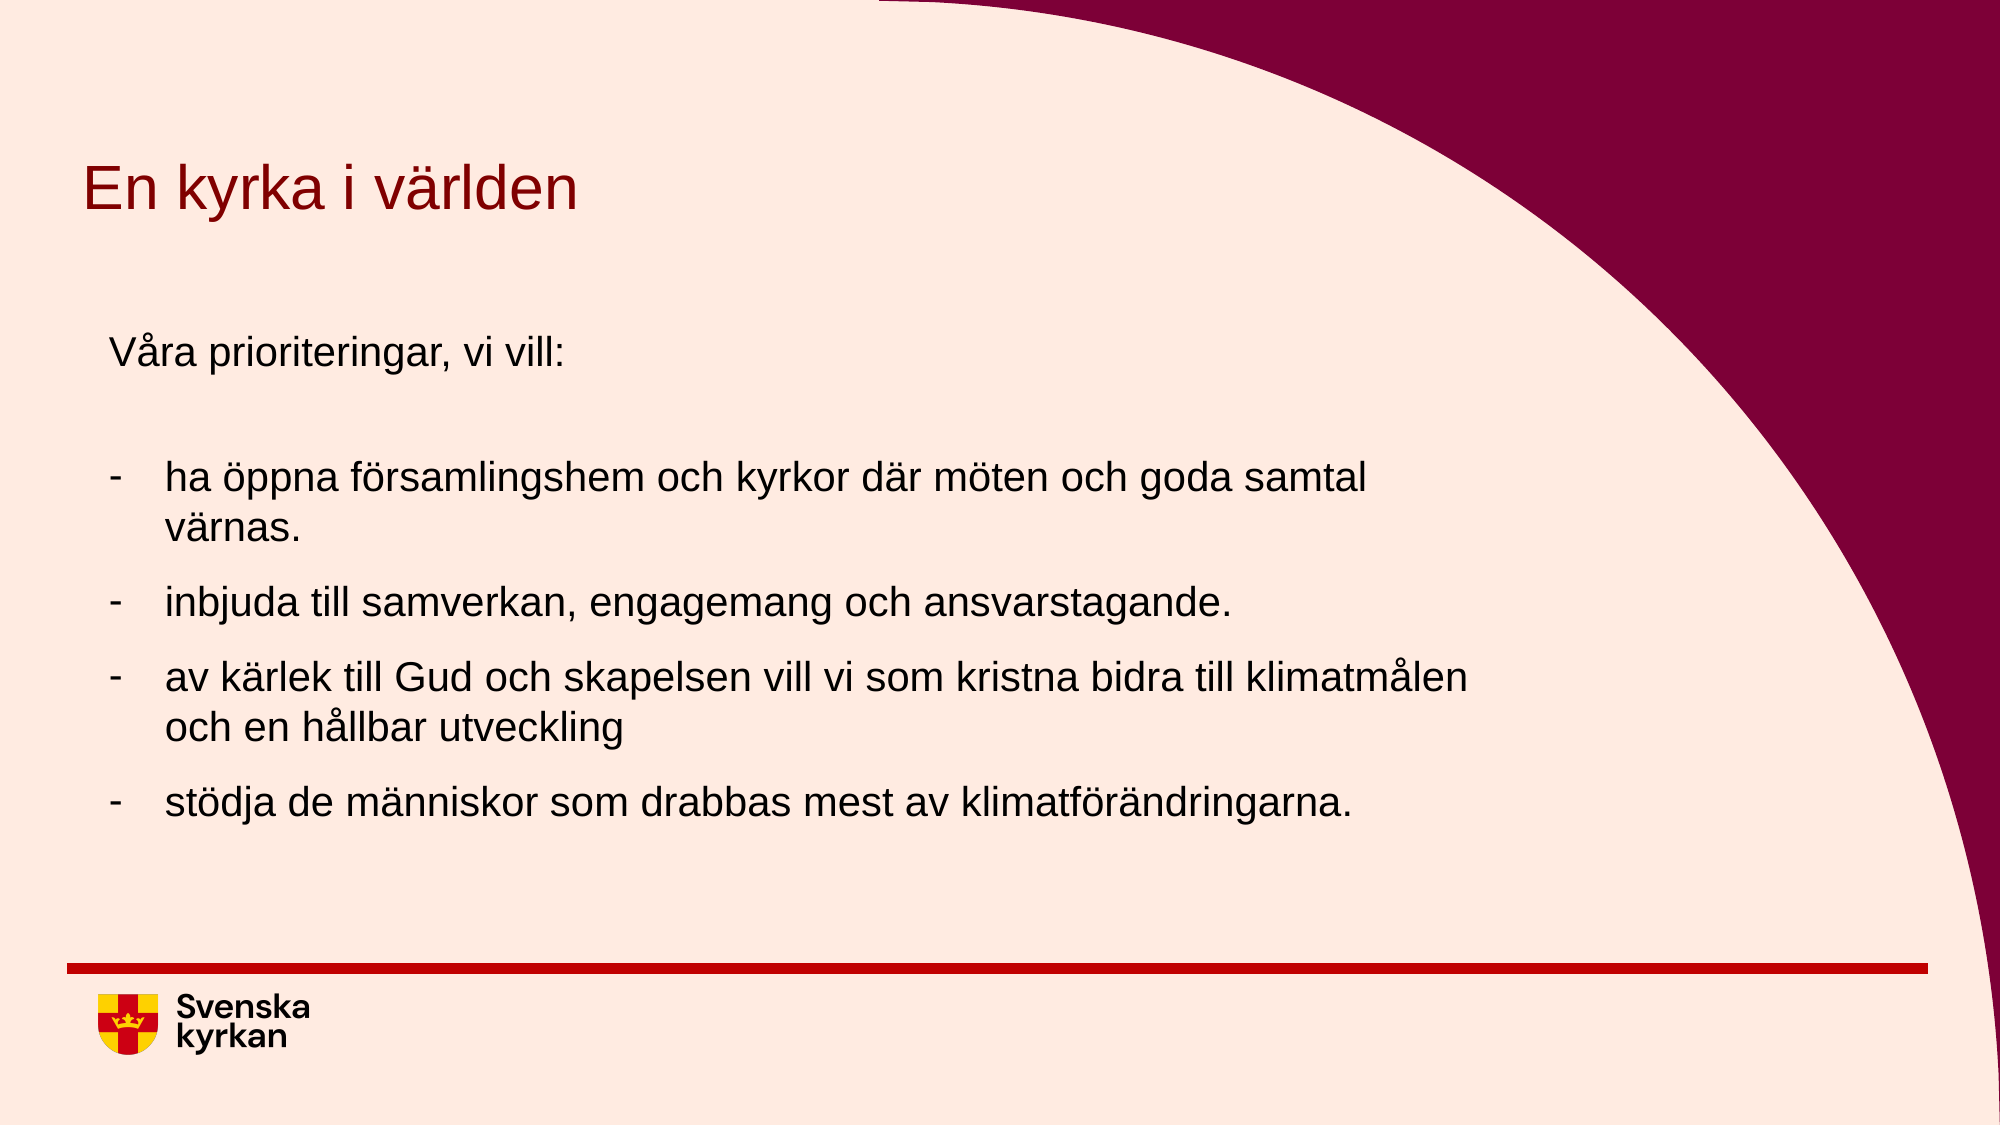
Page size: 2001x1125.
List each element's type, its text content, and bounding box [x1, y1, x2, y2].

text_box En kyrka i världen [71, 128, 986, 287]
title [97, 160, 1437, 319]
list Våra prioriteringar, vi vill: ha öppna församlingshem och kyrkor där möten och goda samtal värnas. inbjuda till samverkan, engagemang och ansvarstagande. av kärlek till Gud och skapelsen vill vi som kristna bidra till klimatmålen och en hållbar utveckling stödja de människor som drabbas mest av klimatförändringarna. [97, 319, 1536, 871]
picture [78, 974, 329, 1075]
